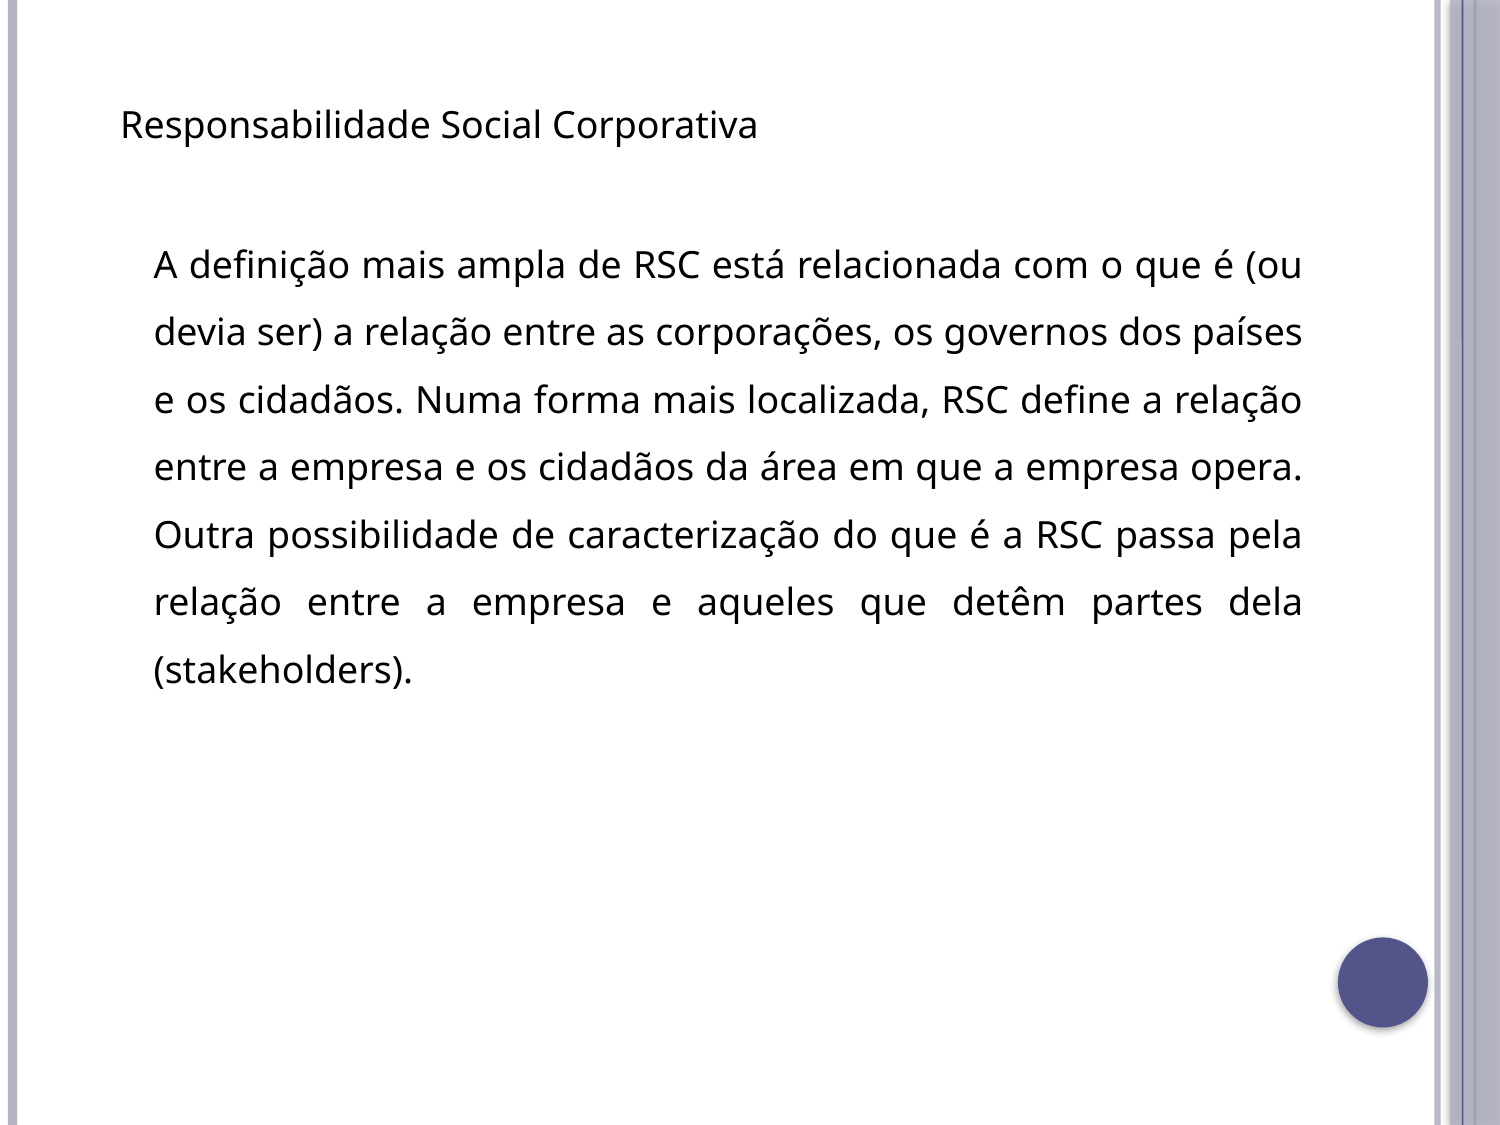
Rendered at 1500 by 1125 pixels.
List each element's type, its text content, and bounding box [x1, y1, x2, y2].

list A definição mais ampla de RSC está relacionada com o que é (ou devia ser) a relação entre as corporações, os governos dos países e os cidadãos. Numa forma mais localizada, RSC define a relação entre a empresa e os cidadãos da área em que a empresa opera. Outra possibilidade de caracterização do que é a RSC passa pela relação entre a empresa e aqueles que detêm partes dela (stakeholders). [93, 210, 1319, 1011]
text_box Responsabilidade Social Corporativa [105, 93, 1301, 154]
